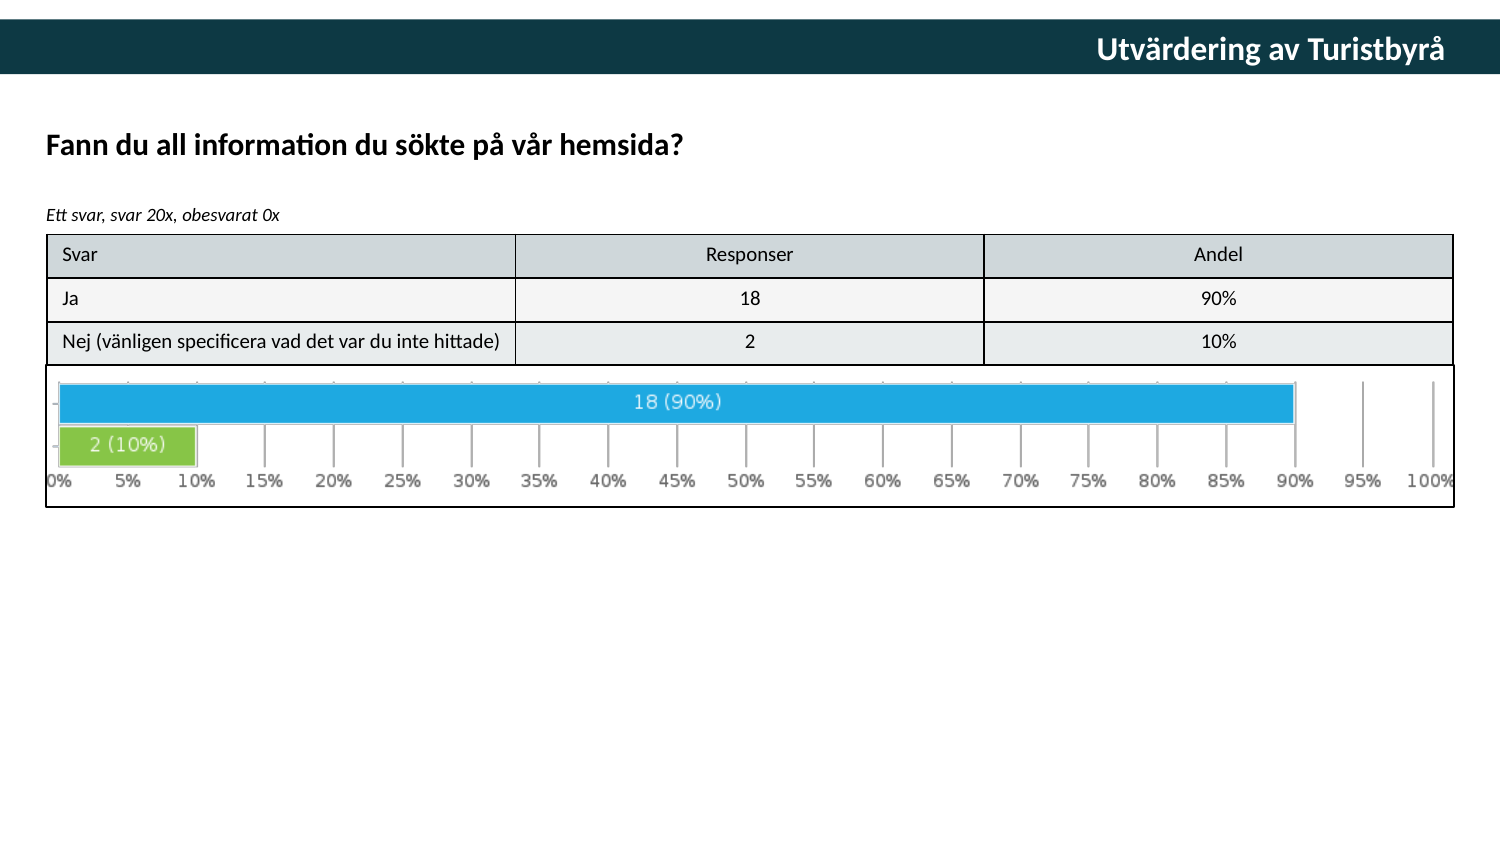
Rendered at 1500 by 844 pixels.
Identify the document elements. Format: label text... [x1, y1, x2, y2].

table_cell 18 [516, 279, 983, 321]
table_header Svar [48, 235, 515, 277]
table_cell 10% [985, 323, 1452, 364]
picture [46, 365, 1454, 507]
table_cell 90% [985, 279, 1452, 321]
table_header Andel [985, 235, 1452, 277]
table_cell Nej (vänligen specificera vad det var du inte hittade) [48, 323, 515, 364]
text_box Fann du all information du sökte på vår hemsida? [31, 117, 1469, 170]
table_cell 2 [516, 323, 983, 364]
text_box Ett svar, svar 20x, obesvarat 0x [31, 195, 657, 233]
table_cell Ja [48, 279, 515, 321]
table_header Responser [516, 235, 983, 277]
